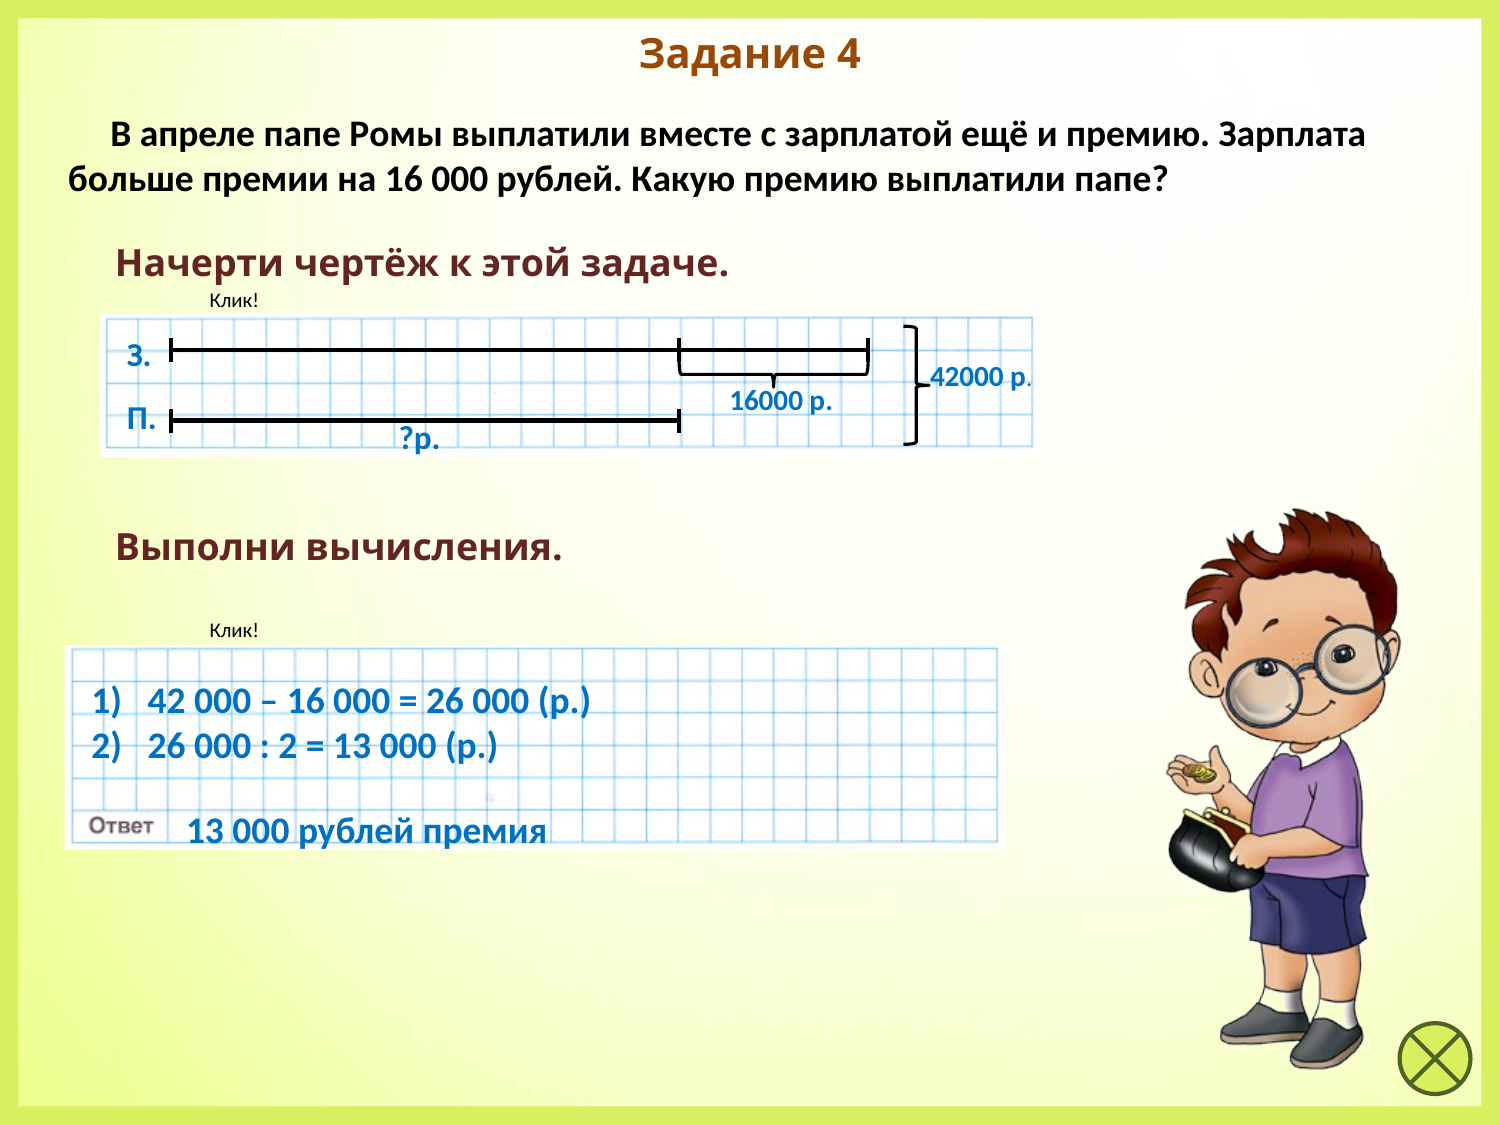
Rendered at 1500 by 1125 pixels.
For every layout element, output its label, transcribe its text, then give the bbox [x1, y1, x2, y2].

text_box В апреле папе Ромы выплатили вместе с зарплатой ещё и премию. Зарплата больше премии на 16 000 рублей. Какую премию выплатили папе? [53, 101, 1424, 207]
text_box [100, 314, 1058, 465]
text_box Клик! [194, 278, 278, 311]
picture [19, 19, 1481, 1106]
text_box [64, 644, 1006, 860]
text_box Выполни вычисления. [100, 515, 869, 575]
text_box Клик! [194, 609, 278, 642]
text_box Задание 4 [620, 19, 880, 84]
text_box Начерти чертёж к этой задаче. [100, 231, 892, 292]
text_box [1408, 1021, 1473, 1097]
